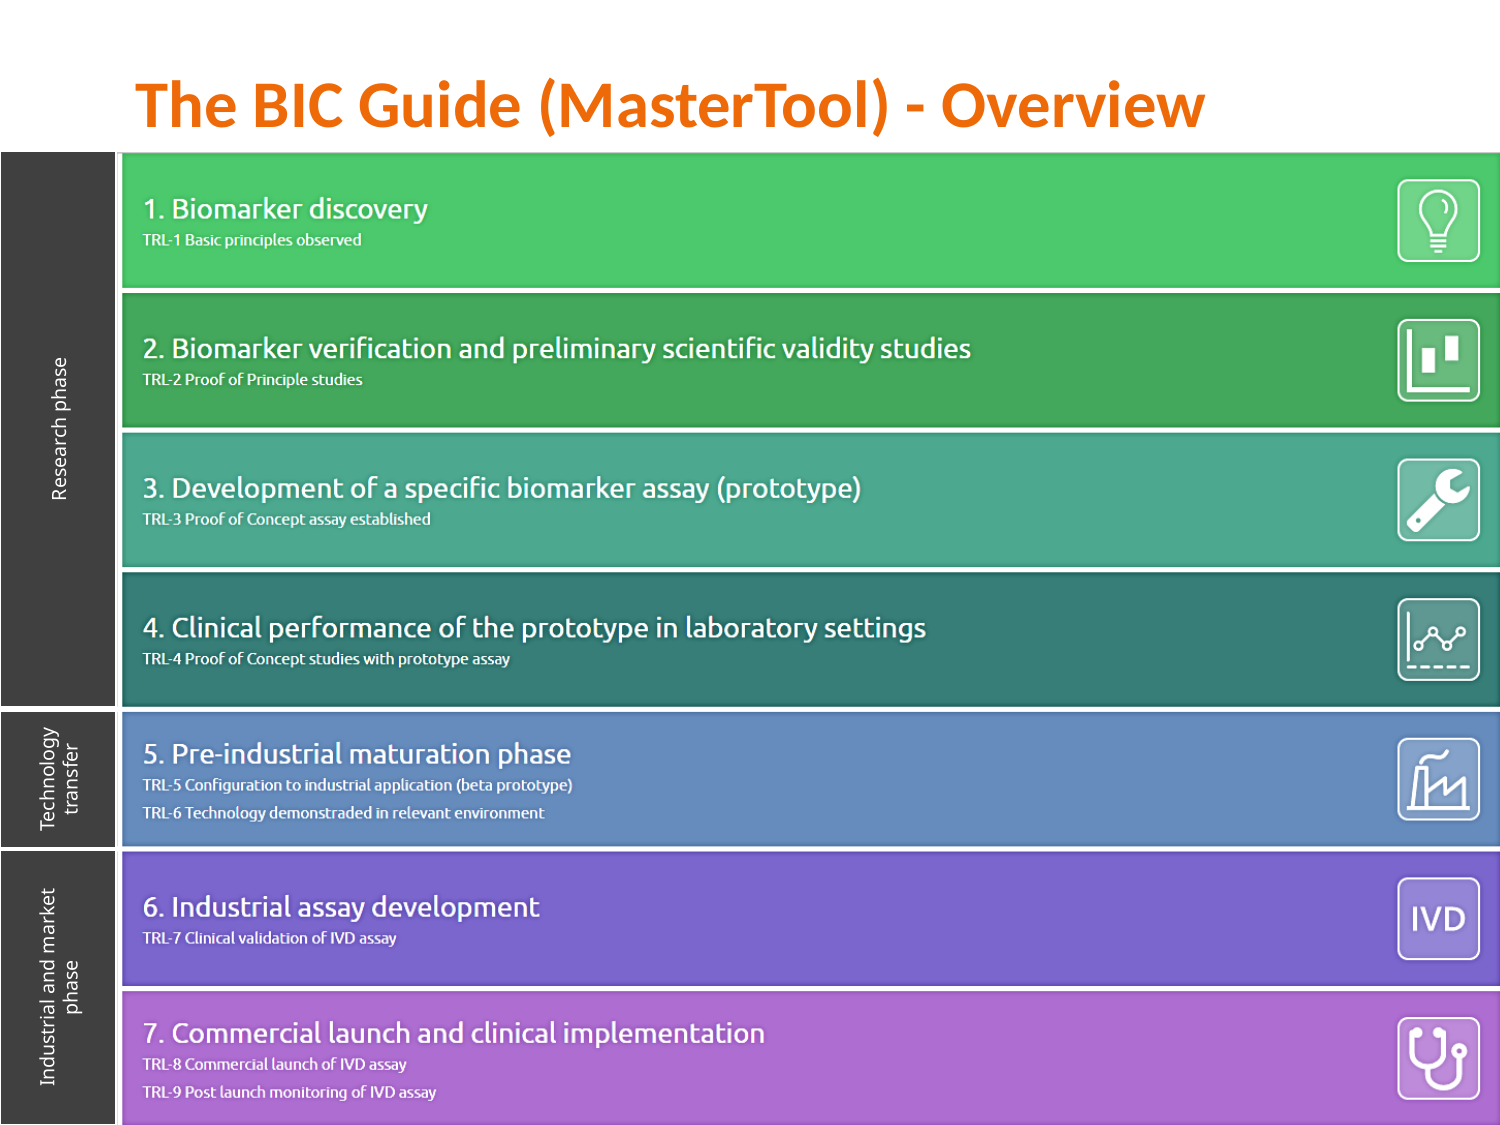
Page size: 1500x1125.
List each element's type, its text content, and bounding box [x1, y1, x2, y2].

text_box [0, 151, 1500, 1125]
text_box The BIC Guide (MasterTool) - Overview [120, 53, 1404, 148]
